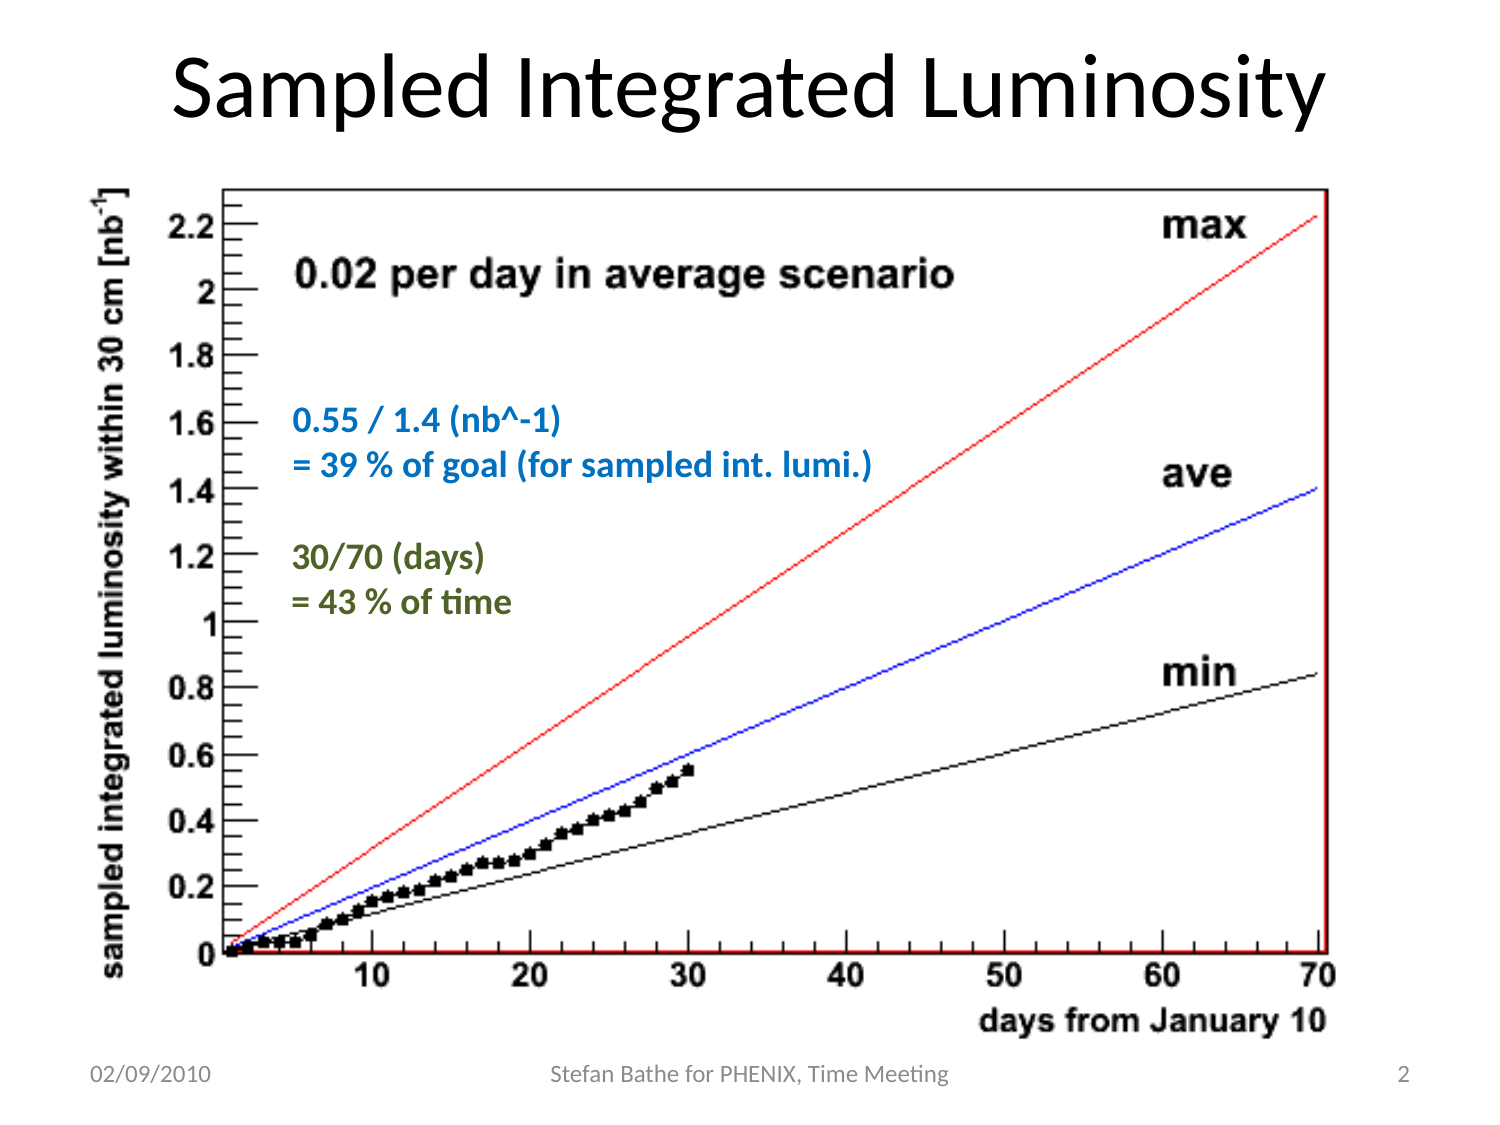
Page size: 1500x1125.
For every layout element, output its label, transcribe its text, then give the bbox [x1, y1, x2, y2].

slide_number 2 [1074, 1042, 1425, 1103]
title Sampled Integrated Luminosity [75, 0, 1425, 163]
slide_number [75, 1042, 425, 1103]
picture [87, 178, 1338, 1051]
footer Stefan Bathe for PHENIX, Time Meeting [512, 1059, 988, 1103]
